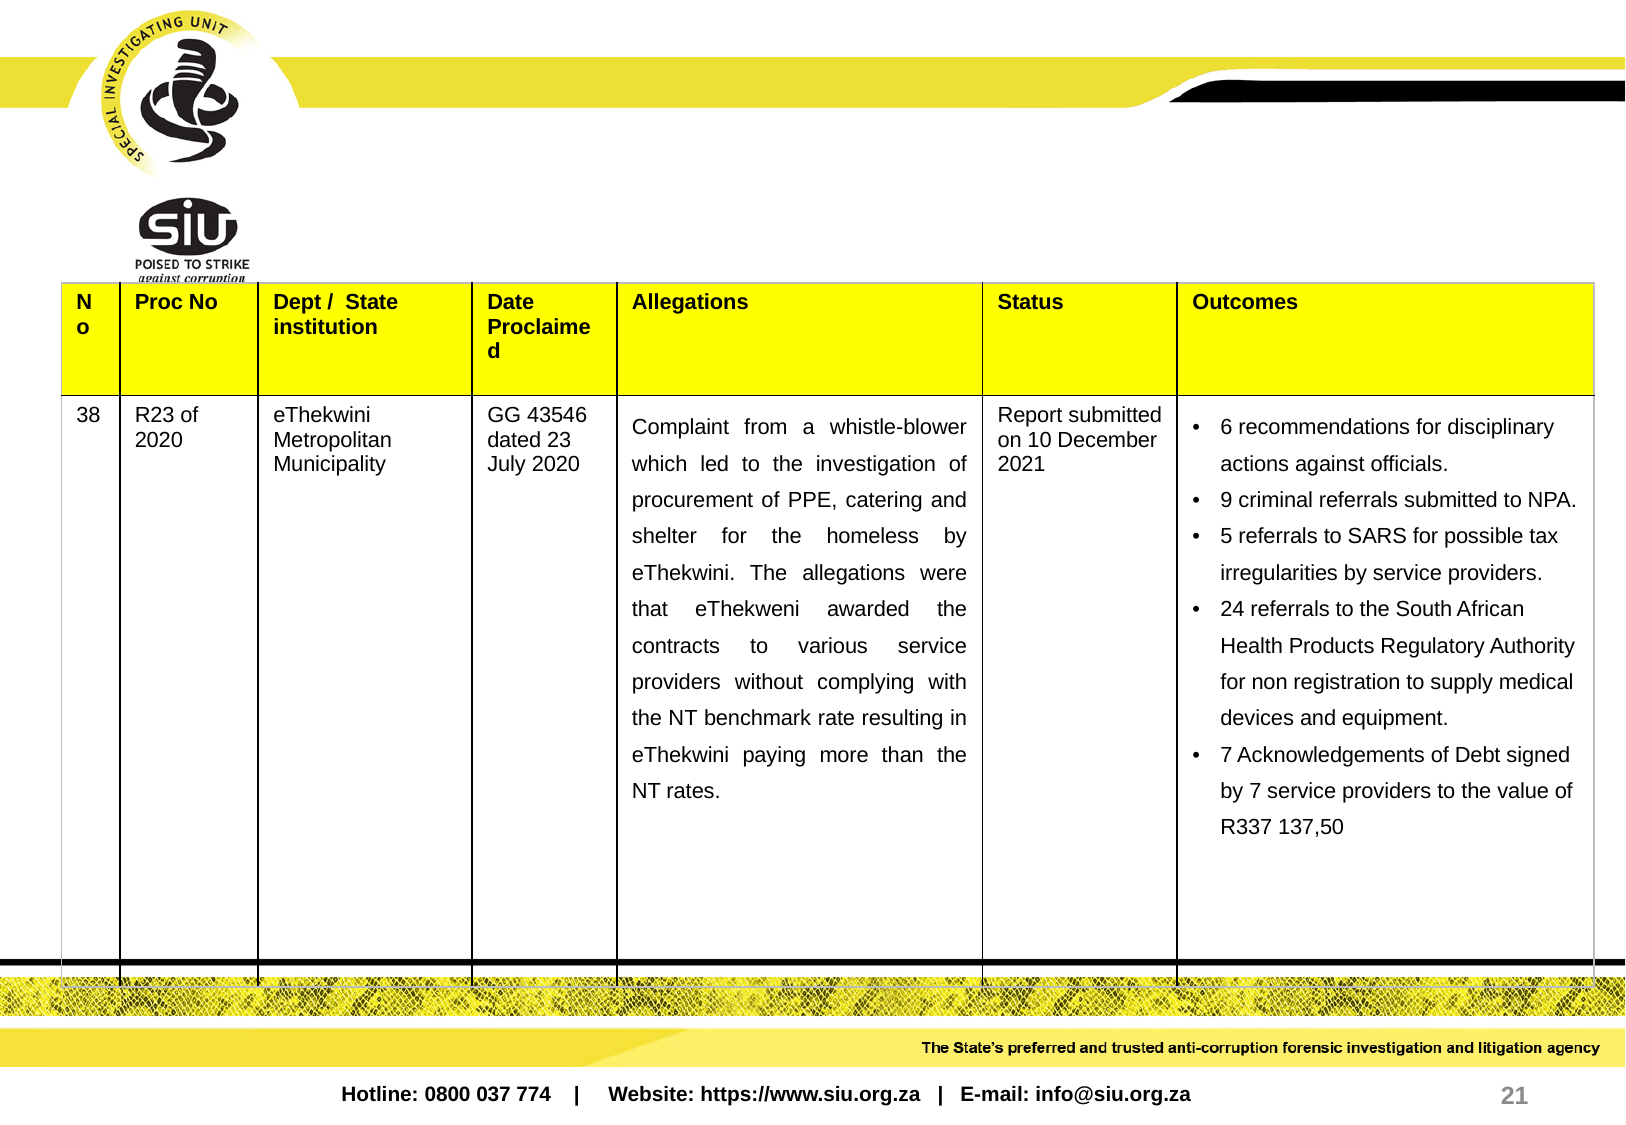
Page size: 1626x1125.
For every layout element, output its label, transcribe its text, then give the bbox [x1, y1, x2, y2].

table_cell Complaint from a whistle-blower which led to the investigation of procurement of PPE, catering and shelter for the homeless by eThekwini. The allegations were that eThekweni awarded the contracts to various service providers without complying with the NT benchmark rate resulting in eThekwini paying more than the NT rates. [618, 396, 982, 986]
table_header No [62, 284, 119, 395]
table_header Status [983, 284, 1176, 395]
table_header Outcomes [1178, 284, 1593, 395]
slide_number 21 [1441, 1064, 1544, 1125]
table_cell 38 [62, 396, 119, 986]
table_cell GG 43546 dated 23 July 2020 [473, 396, 616, 986]
table_header Allegations [618, 284, 982, 395]
table_header Proc No [121, 284, 257, 395]
table_cell eThekwini Metropolitan Municipality [259, 396, 471, 986]
table_cell R23 of 2020 [121, 396, 257, 986]
table_header Dept / State institution [259, 284, 471, 395]
table_cell 6 recommendations for disciplinary actions against officials. 9 criminal referrals submitted to NPA. 5 referrals to SARS for possible tax irregularities by service providers. 24 referrals to the South African Health Products Regulatory Authority for non registration to supply medical devices and equipment. 7 Acknowledgements of Debt signed by 7 service providers to the value of R337 137,50 [1178, 396, 1593, 986]
picture [0, 0, 1626, 1125]
table_cell Report submitted on 10 December 2021 [983, 396, 1176, 986]
table_header Date Proclaimed [473, 284, 616, 395]
text_box Hotline: 0800 037 774 | Website: https://www.siu.org.za | E-mail: info@siu.org.za [326, 1072, 1232, 1113]
